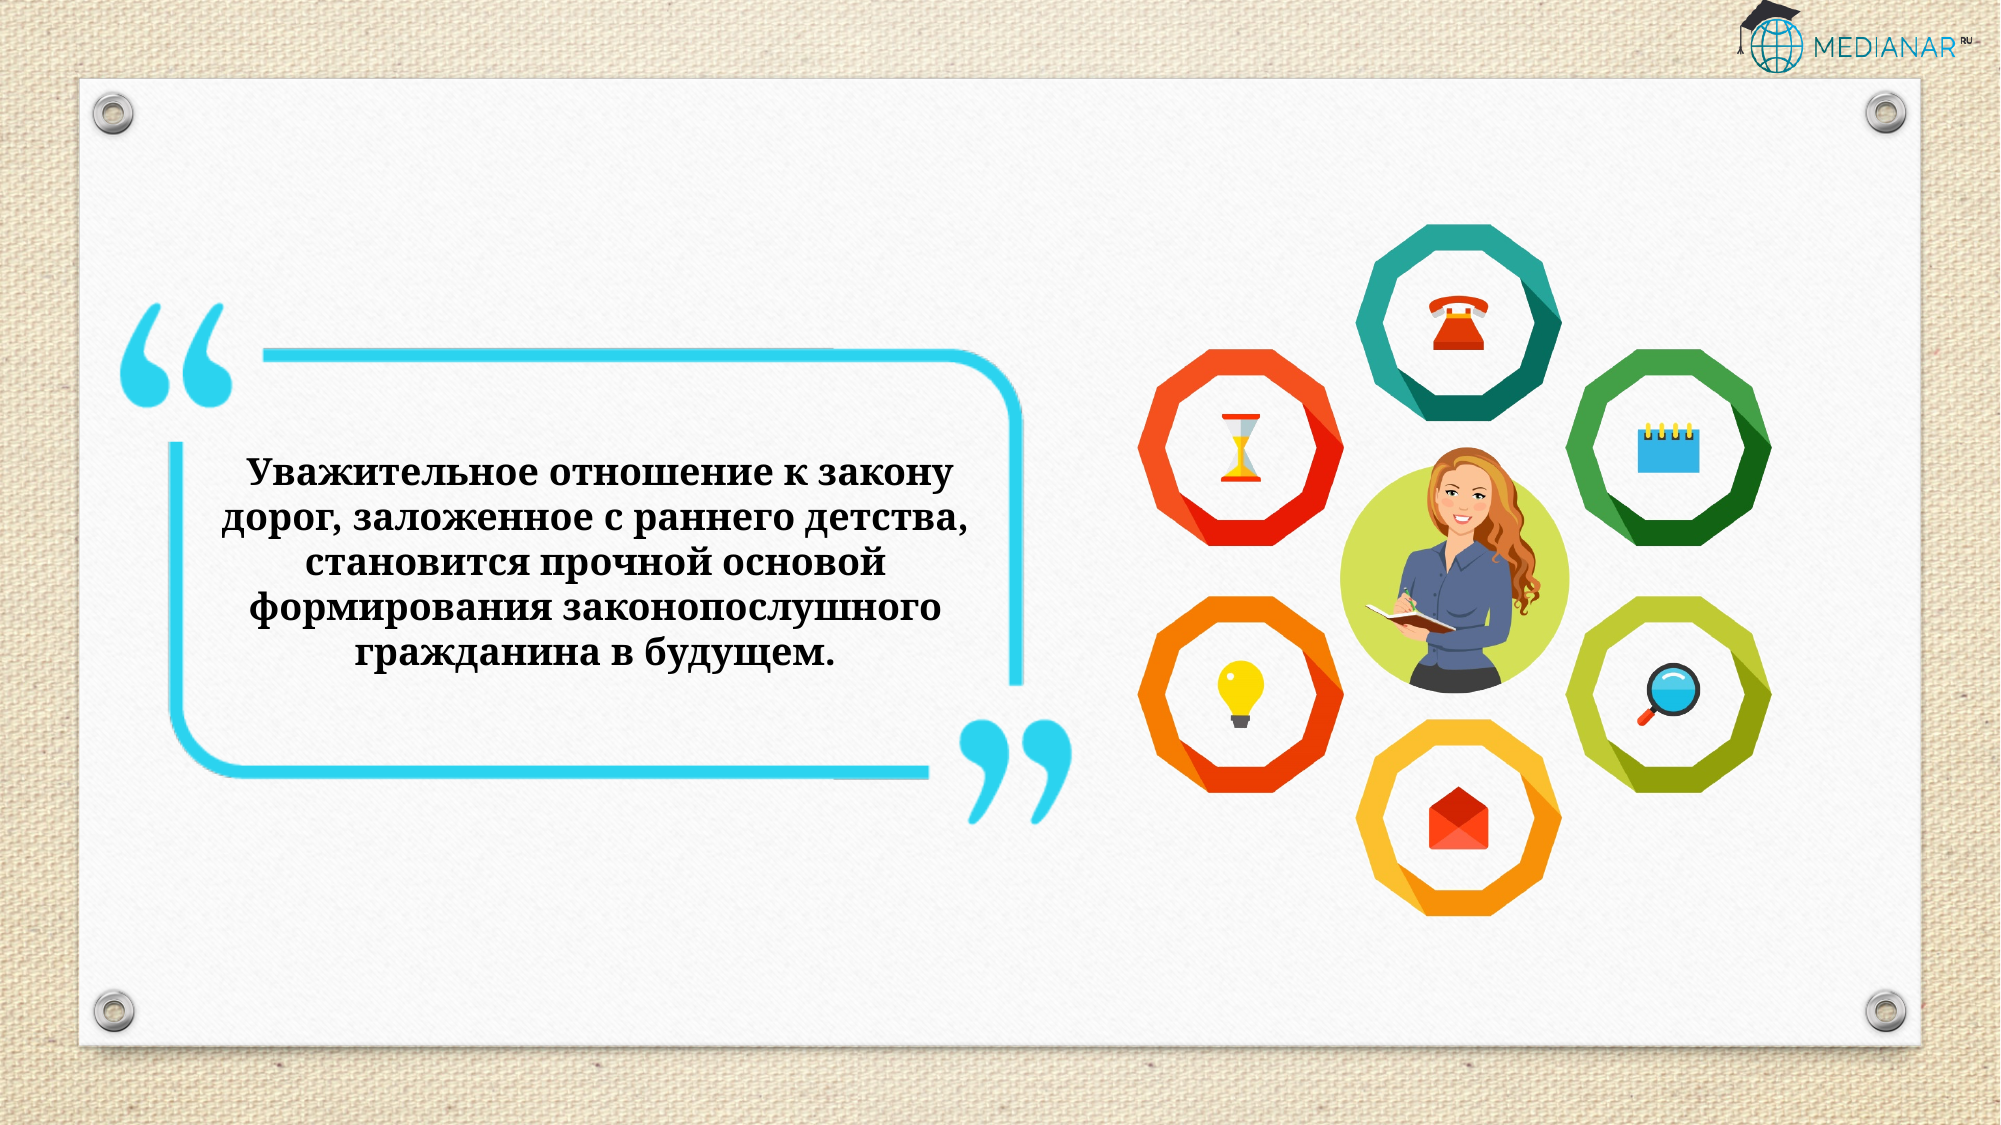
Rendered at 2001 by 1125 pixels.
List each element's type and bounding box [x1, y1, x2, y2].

text_box [90, 270, 1101, 877]
picture [0, 0, 2001, 1125]
